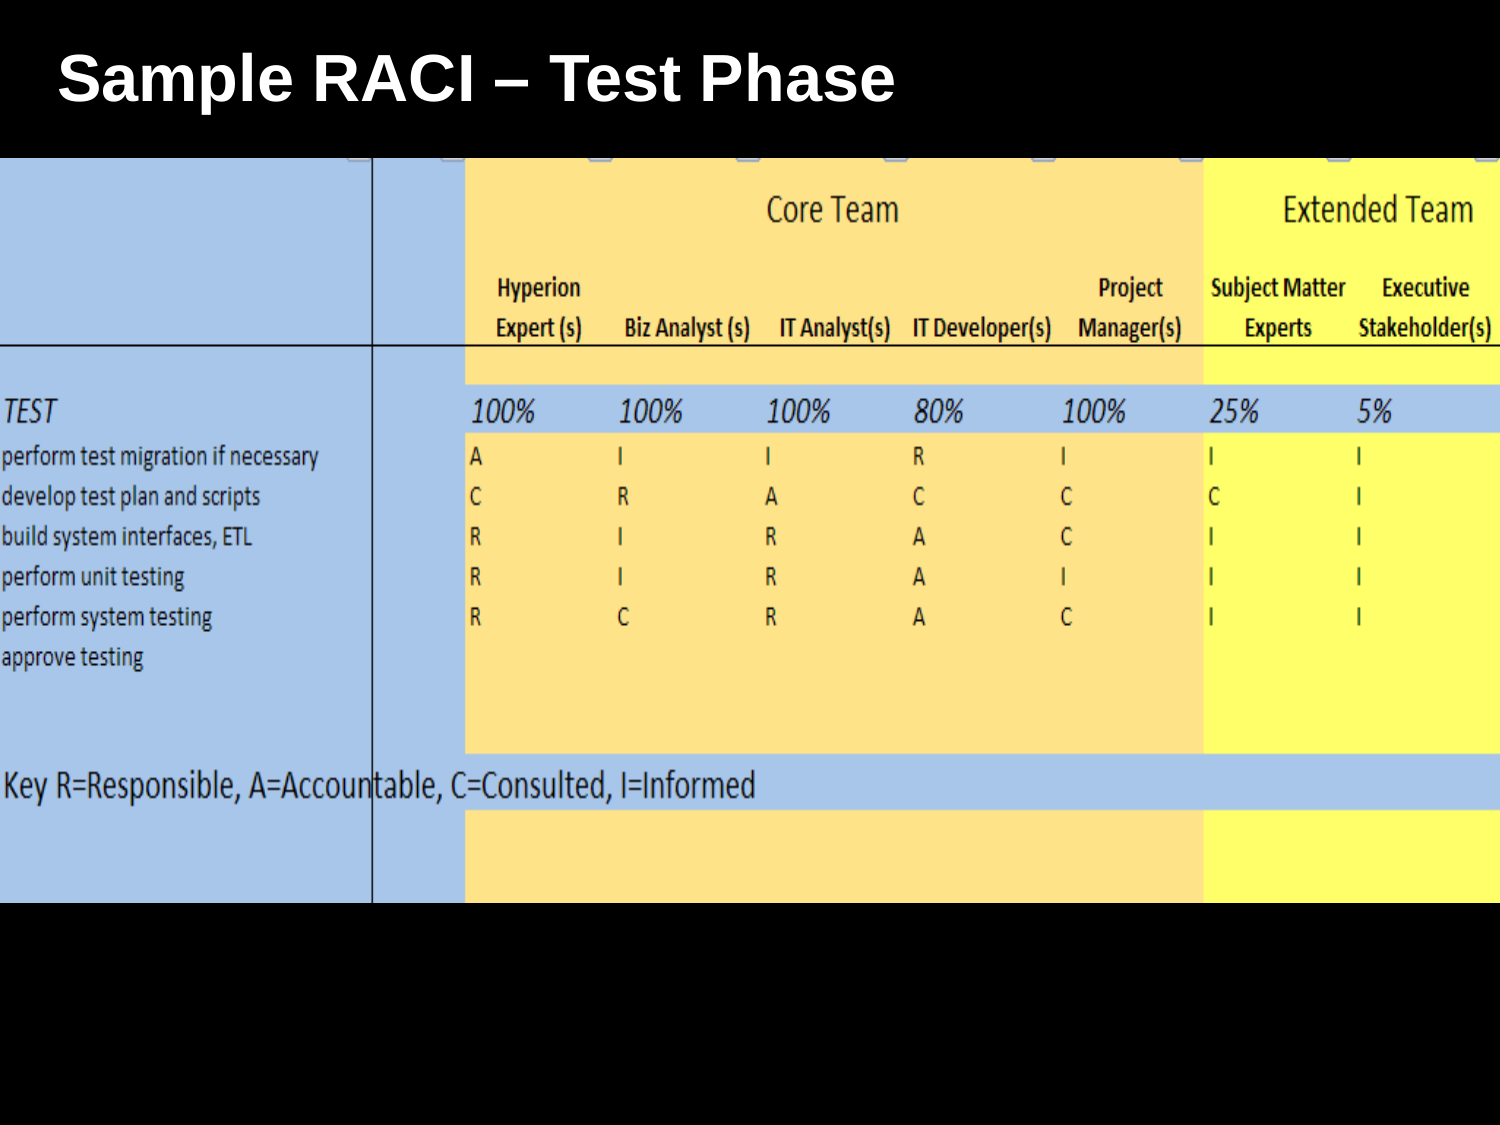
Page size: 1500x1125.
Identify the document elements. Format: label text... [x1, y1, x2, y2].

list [0, 158, 1500, 903]
title Sample RACI – Test Phase [42, 36, 1393, 157]
